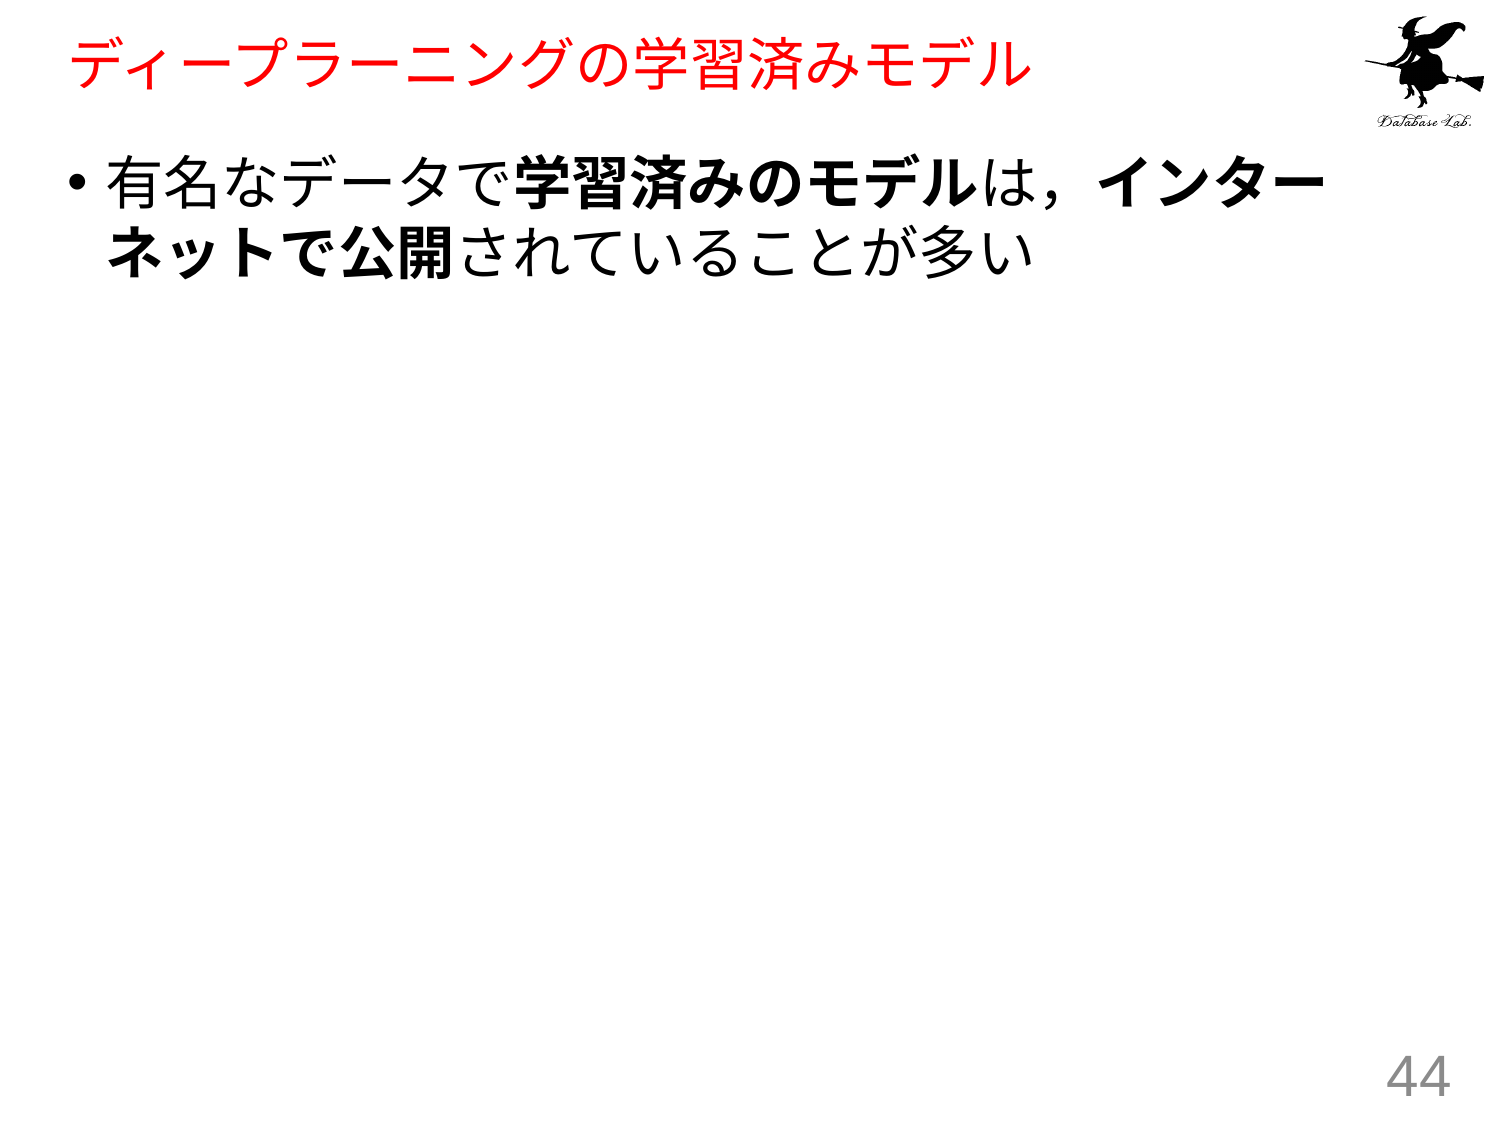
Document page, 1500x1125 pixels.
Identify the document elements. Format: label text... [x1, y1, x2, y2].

picture [1362, 14, 1486, 130]
title ディープラーニングの学習済みモデル [52, 28, 1441, 106]
list 有名なデータで学習済みのモデルは，インターネットで公開されていることが多い [52, 138, 1441, 1014]
slide_number 44 [1129, 1042, 1467, 1103]
